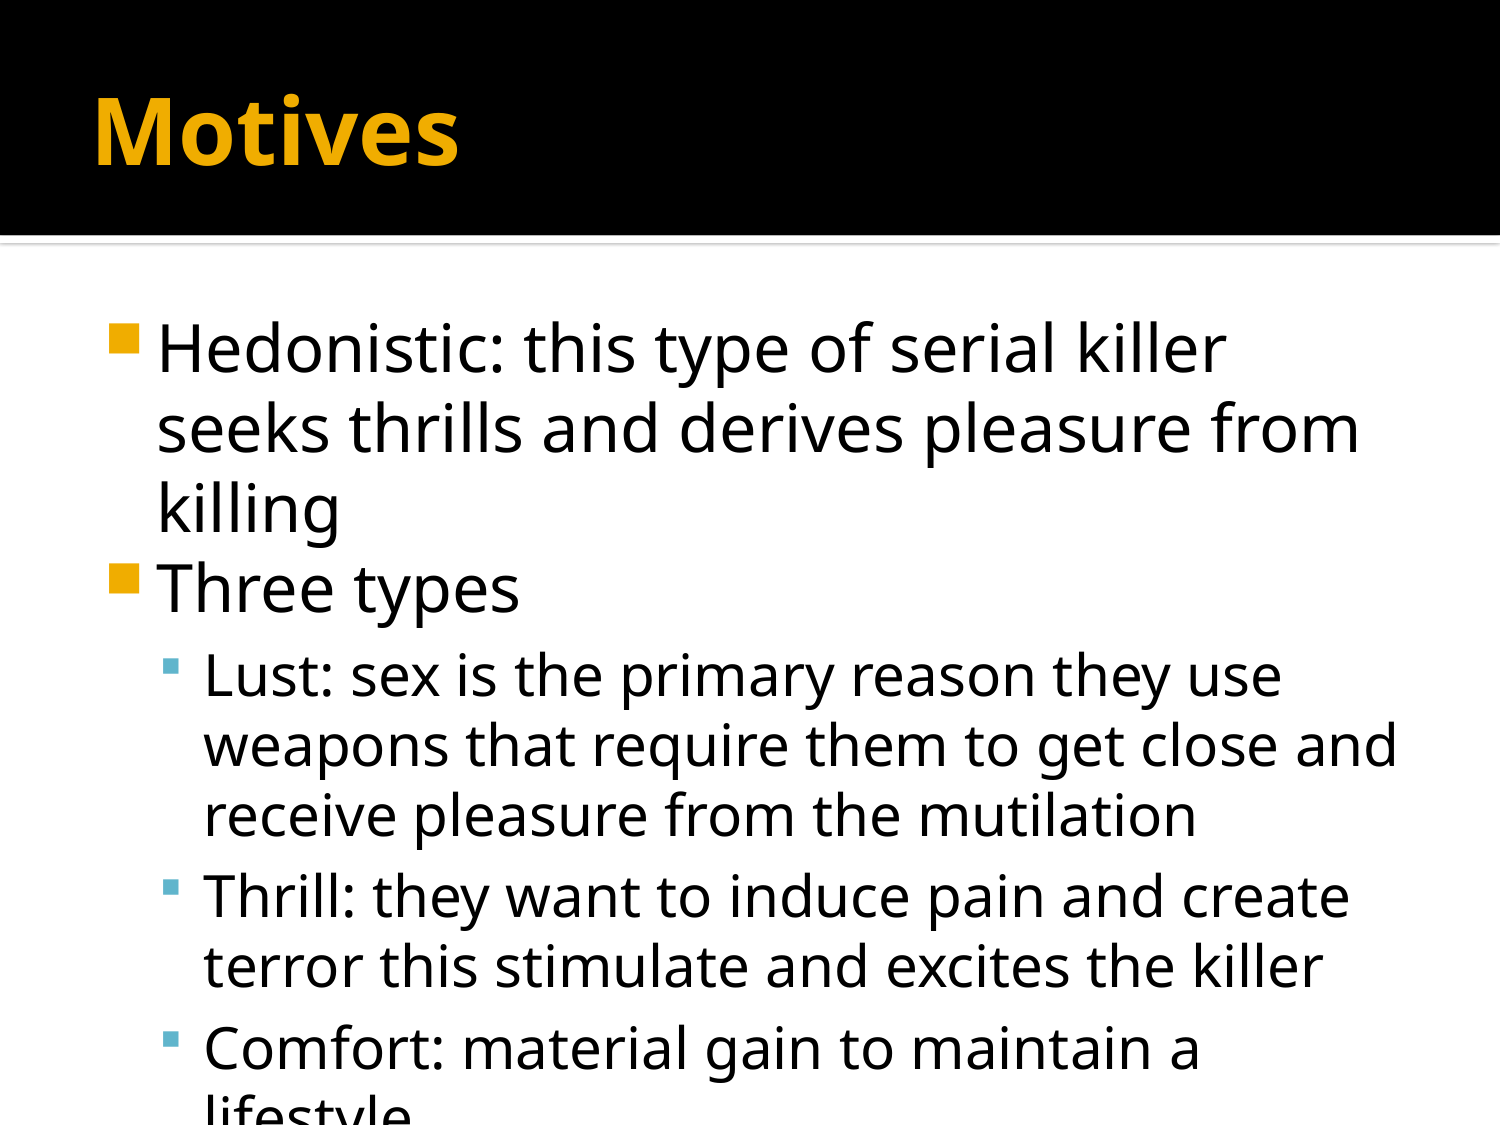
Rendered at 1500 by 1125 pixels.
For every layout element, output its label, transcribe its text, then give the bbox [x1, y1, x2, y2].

title Motives [75, 25, 1425, 231]
list Hedonistic: this type of serial killer seeks thrills and derives pleasure from killing Three types Lust: sex is the primary reason they use weapons that require them to get close and receive pleasure from the mutilation Thrill: they want to induce pain and create terror this stimulate and excites the killer Comfort: material gain to maintain a lifestyle [75, 291, 1425, 1050]
